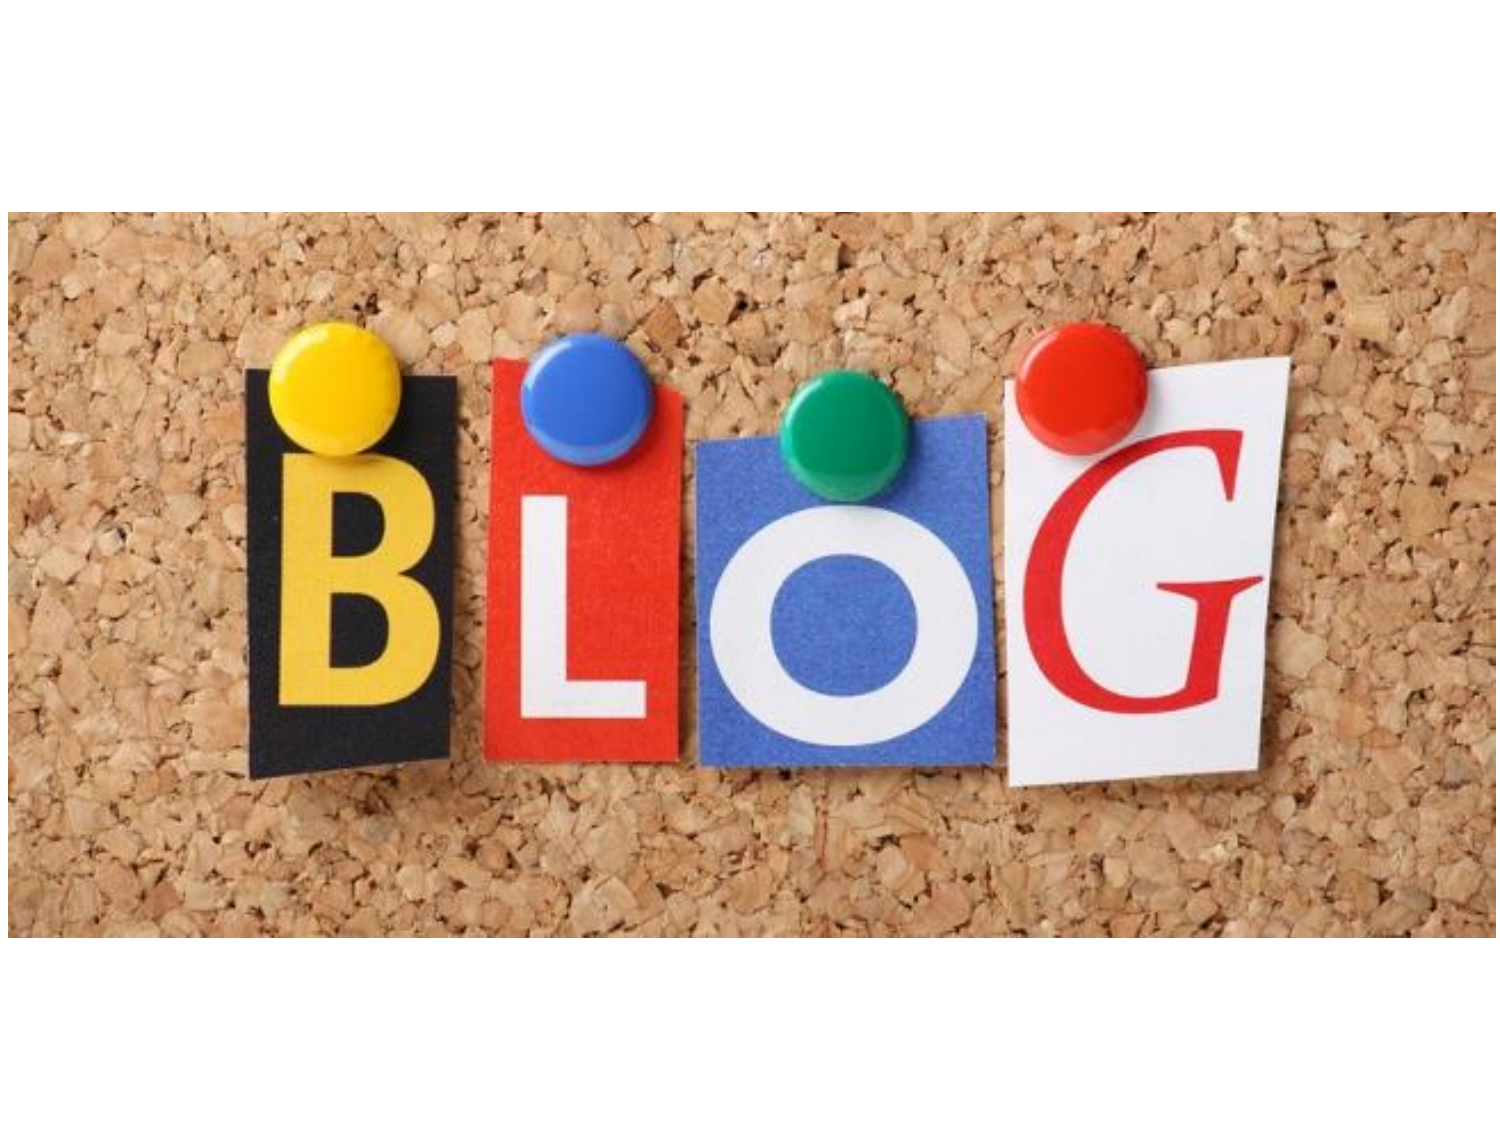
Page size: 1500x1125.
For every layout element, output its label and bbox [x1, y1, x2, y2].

list [8, 212, 1496, 938]
